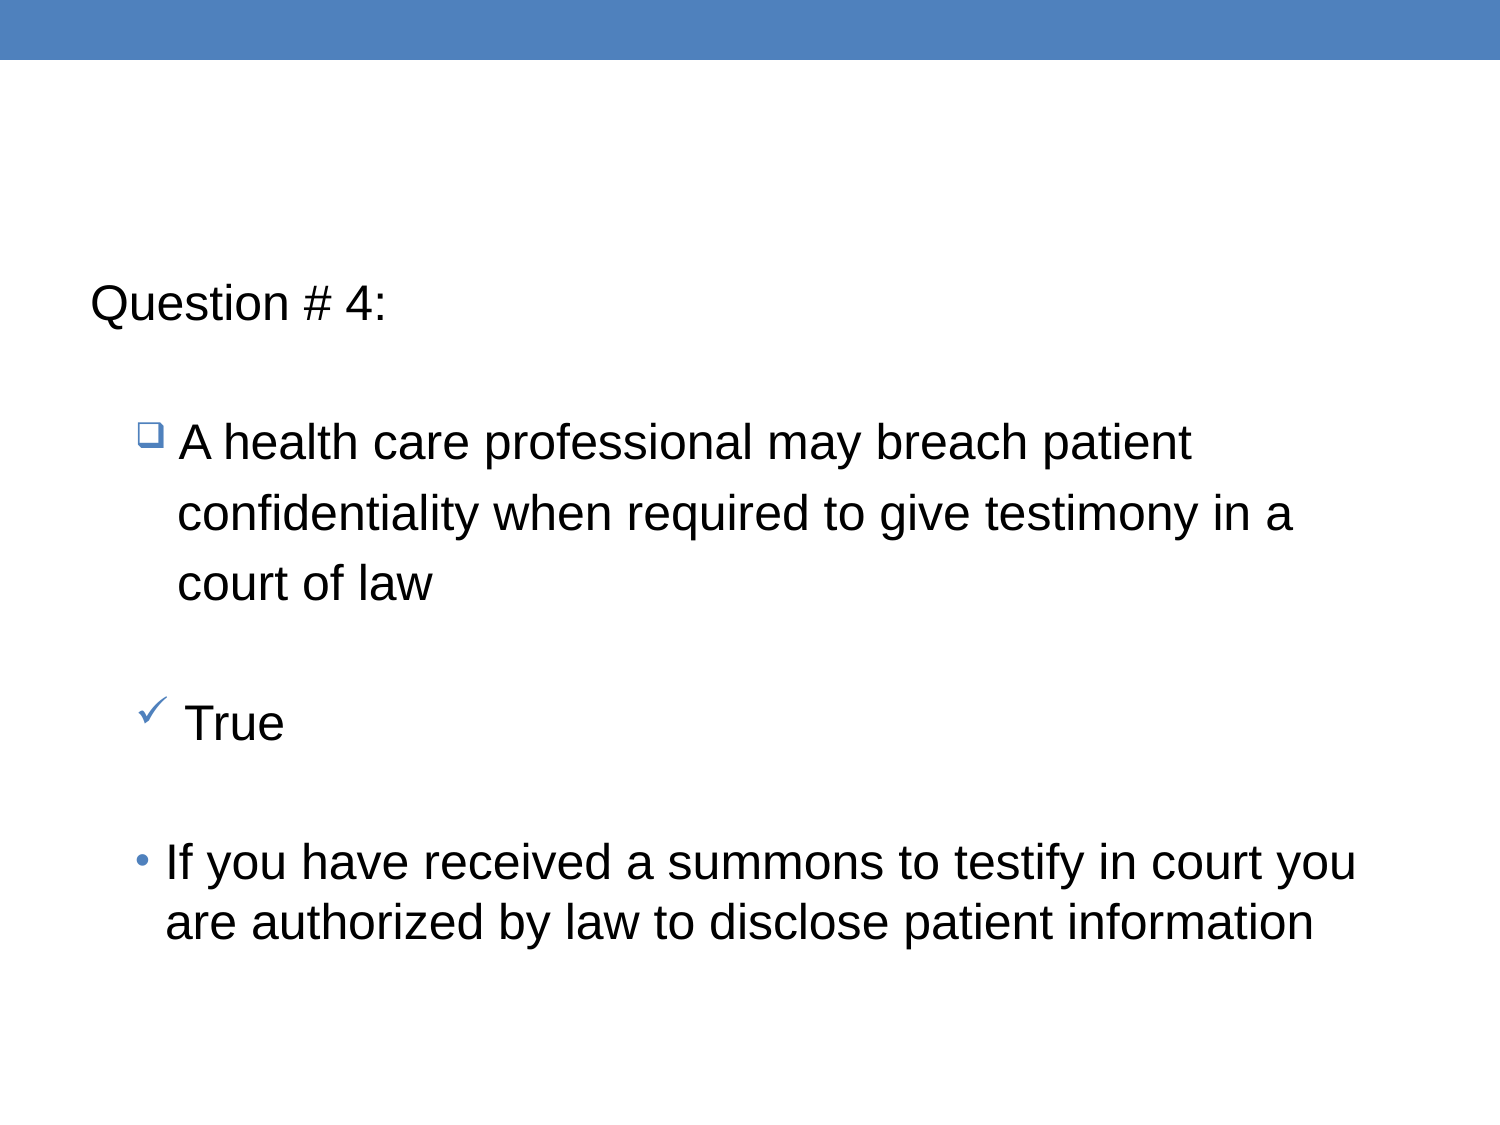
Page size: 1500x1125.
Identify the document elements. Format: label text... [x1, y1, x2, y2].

list Question # 4: A health care professional may breach patient confidentiality when required to give testimony in a court of law True If you have received a summons to testify in court you are authorized by law to disclose patient information [75, 262, 1425, 1063]
